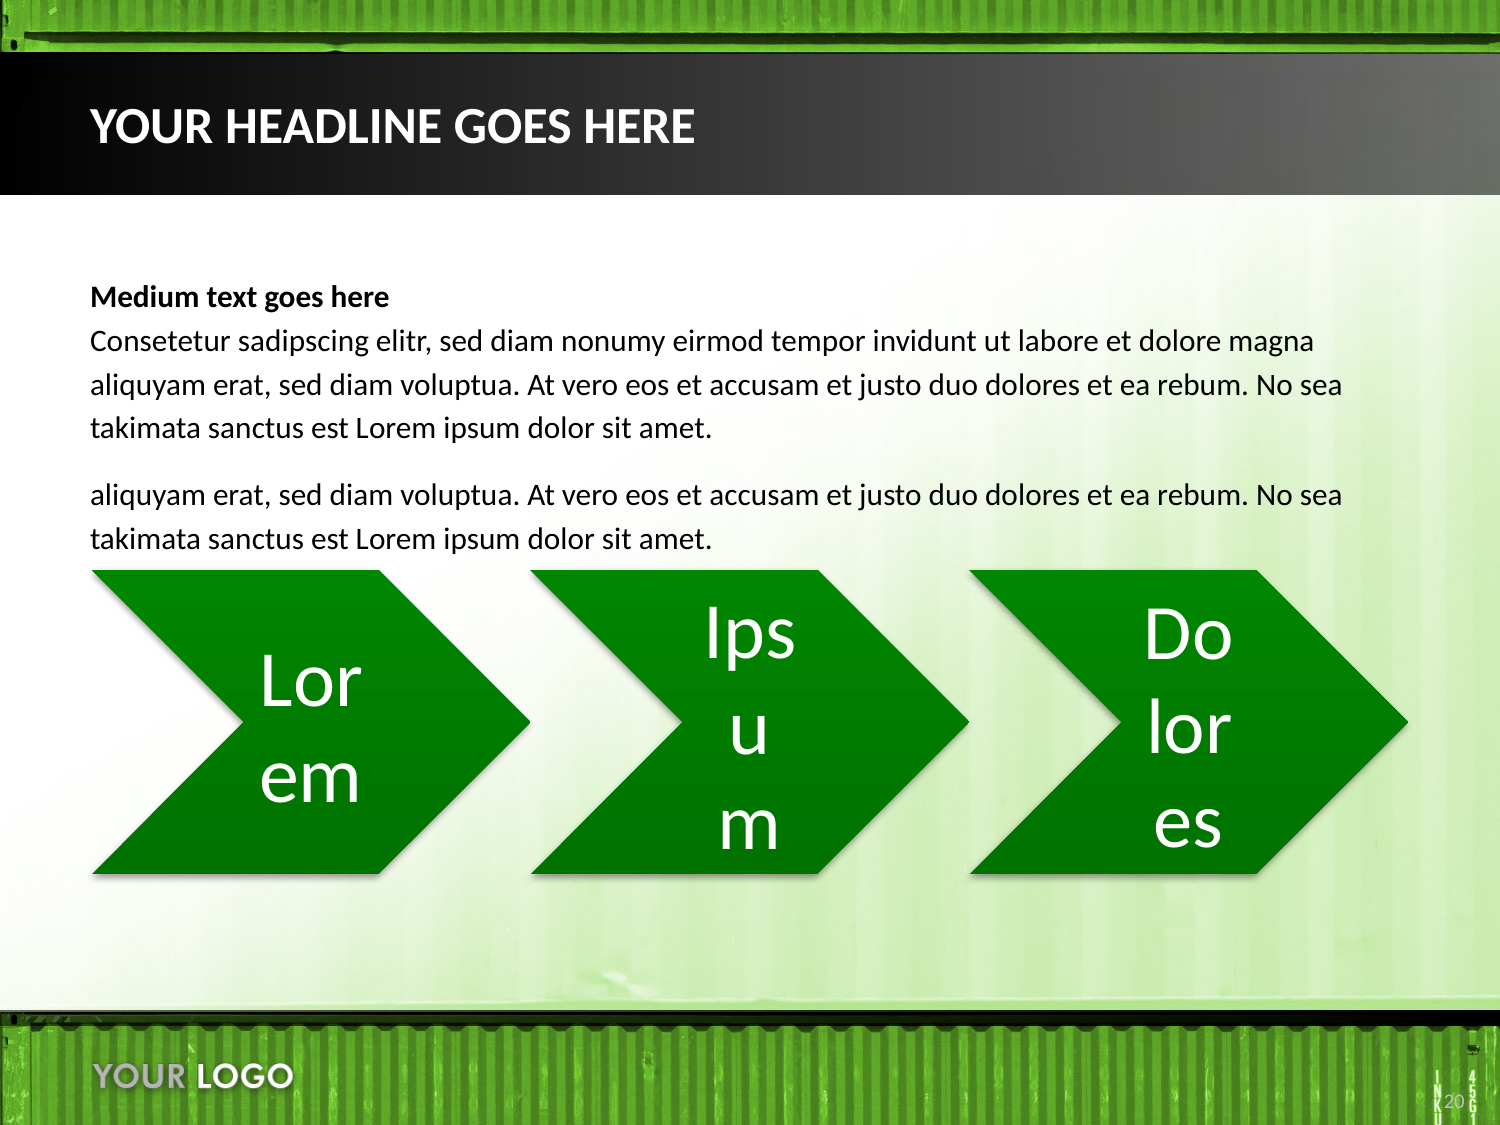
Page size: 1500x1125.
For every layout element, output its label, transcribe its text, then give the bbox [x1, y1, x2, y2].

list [91, 569, 1409, 875]
title YOUR HEADLINE GOES HERE [75, 84, 1425, 167]
slide_number 20 [1408, 1079, 1480, 1125]
text_box Medium text goes here Consetetur sadipscing elitr, sed diam nonumy eirmod tempor invidunt ut labore et dolore magna aliquyam erat, sed diam voluptua. At vero eos et accusam et justo duo dolores et ea rebum. No sea takimata sanctus est Lorem ipsum dolor sit amet. aliquyam erat, sed diam voluptua. At vero eos et accusam et justo duo dolores et ea rebum. No sea takimata sanctus est Lorem ipsum dolor sit amet. [74, 262, 1425, 597]
picture [0, 0, 1500, 1125]
